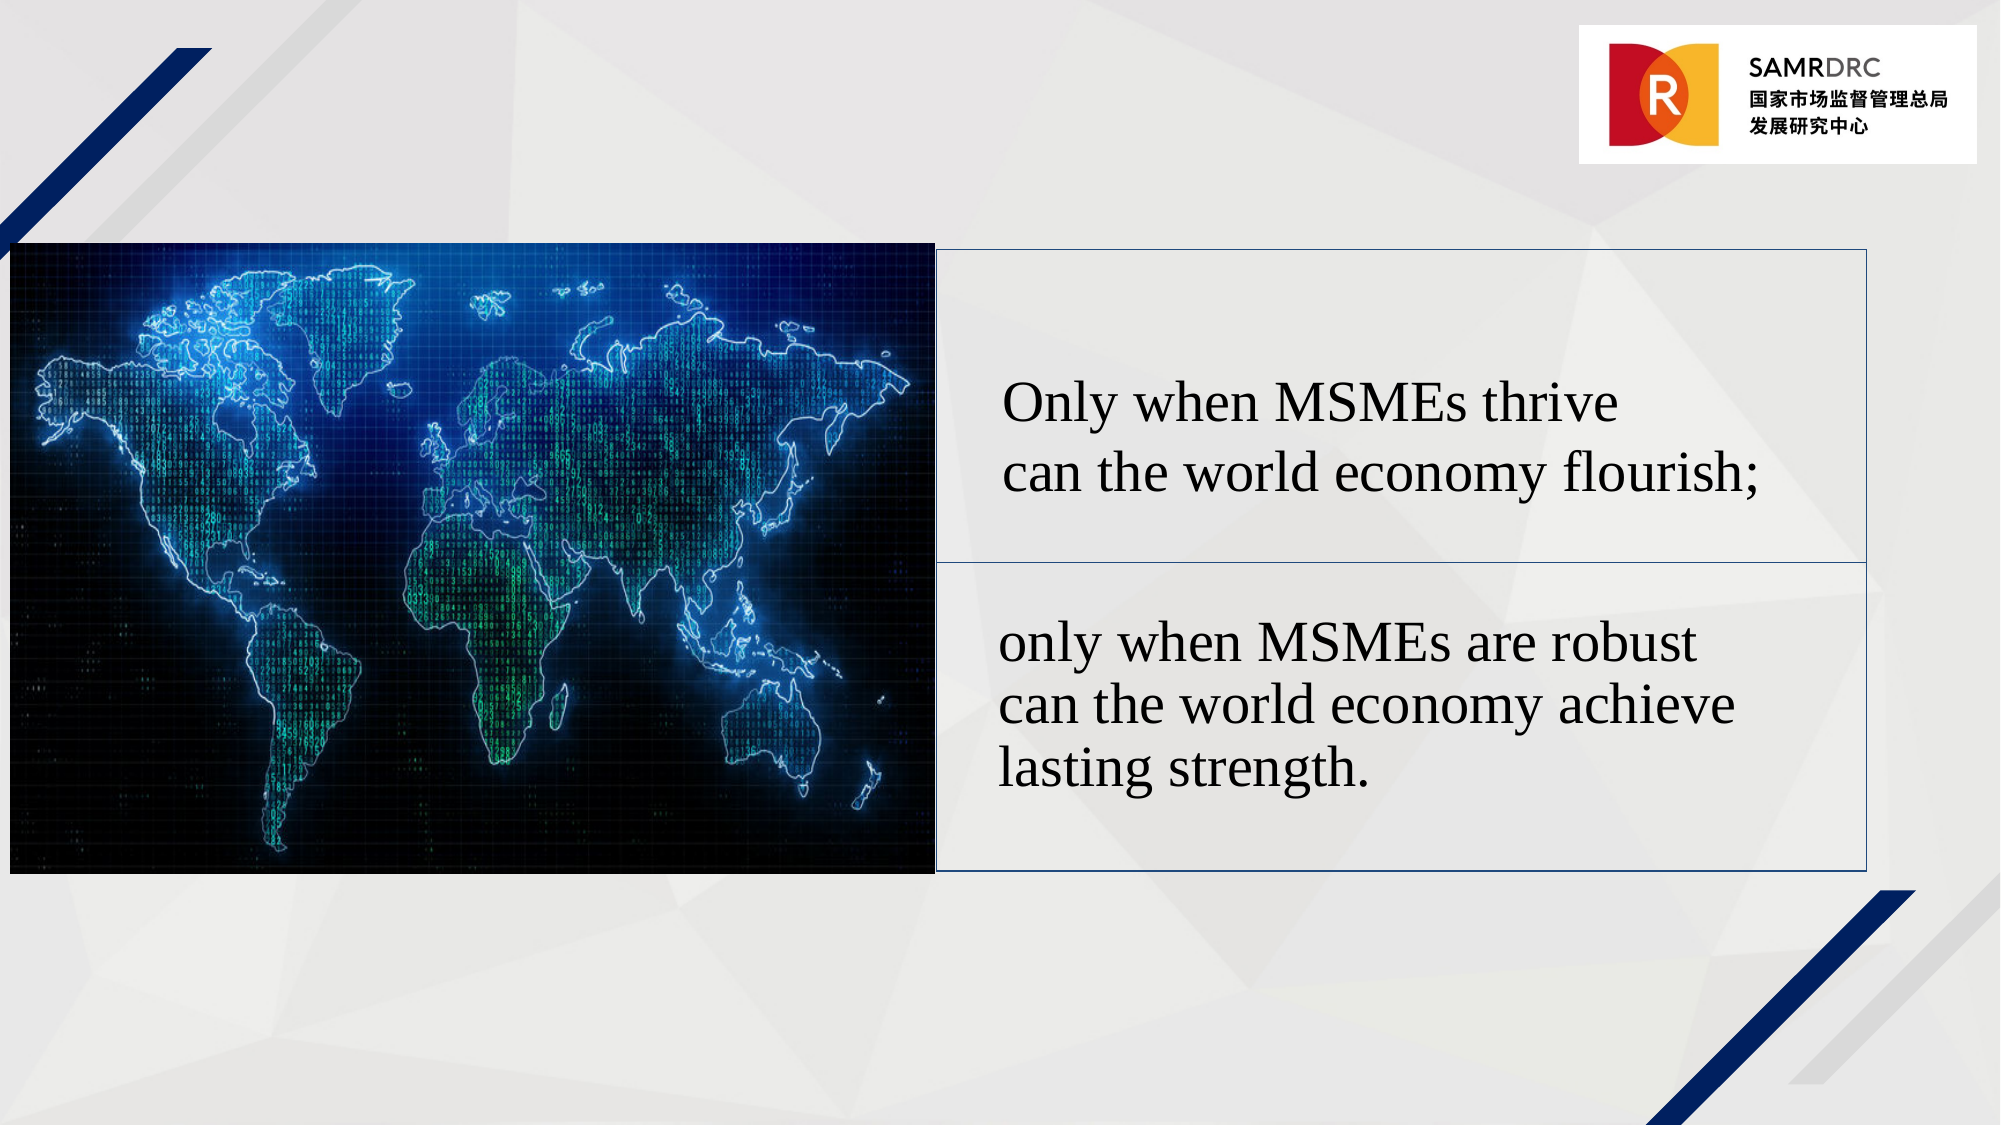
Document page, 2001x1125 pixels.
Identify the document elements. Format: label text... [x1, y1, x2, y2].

text_box [998, 314, 1799, 498]
text_box [936, 249, 1867, 562]
text_box Only when MSMEs thrive can the world economy flourish; [987, 356, 1791, 511]
text_box only when MSMEs are robust can the world economy achieve lasting strength. [998, 586, 1842, 824]
picture [0, 0, 2001, 1125]
text_box [936, 562, 1867, 872]
